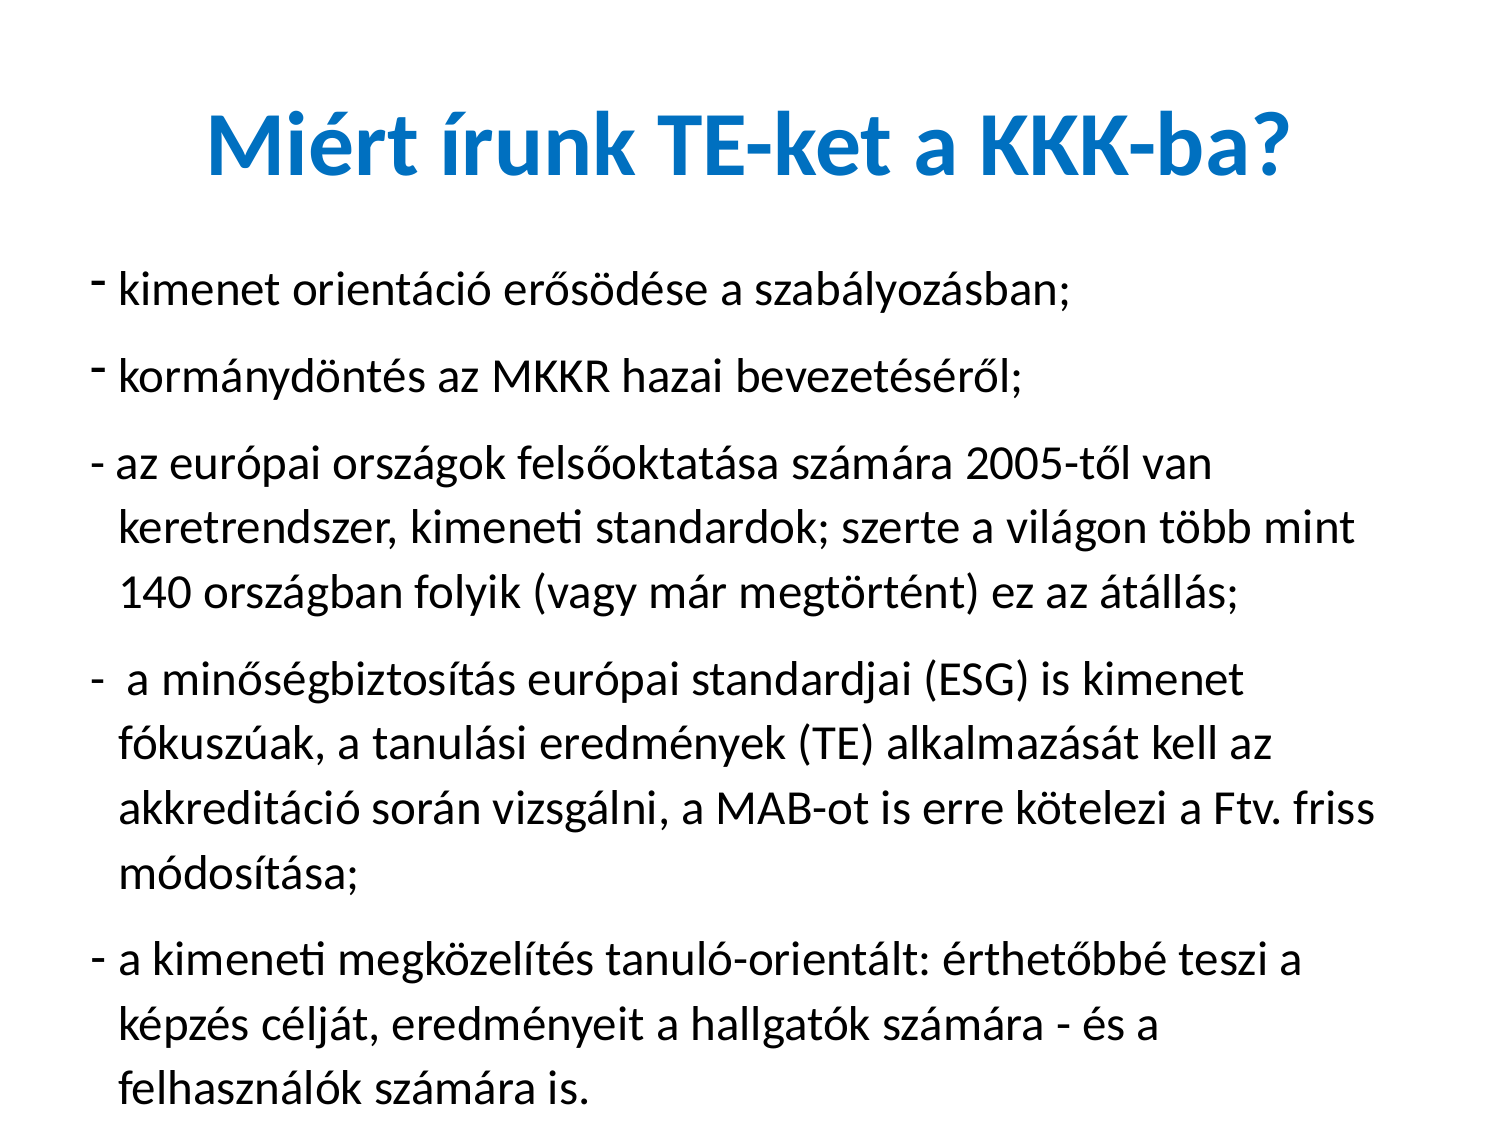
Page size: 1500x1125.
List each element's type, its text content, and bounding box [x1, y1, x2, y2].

list kimenet orientáció erősödése a szabályozásban; kormánydöntés az MKKR hazai bevezetéséről; - az európai országok felsőoktatása számára 2005-től van keretrendszer, kimeneti standardok; szerte a világon több mint 140 országban folyik (vagy már megtörtént) ez az átállás; - a minőségbiztosítás európai standardjai (ESG) is kimenet fókuszúak, a tanulási eredmények (TE) alkalmazását kell az akkreditáció során vizsgálni, a MAB-ot is erre kötelezi a Ftv. friss módosítása; a kimeneti megközelítés tanuló-orientált: érthetőbbé teszi a képzés célját, eredményeit a hallgatók számára - és a felhasználók számára is. [75, 243, 1425, 1125]
title Miért írunk TE-ket a KKK-ba? [75, 45, 1425, 233]
